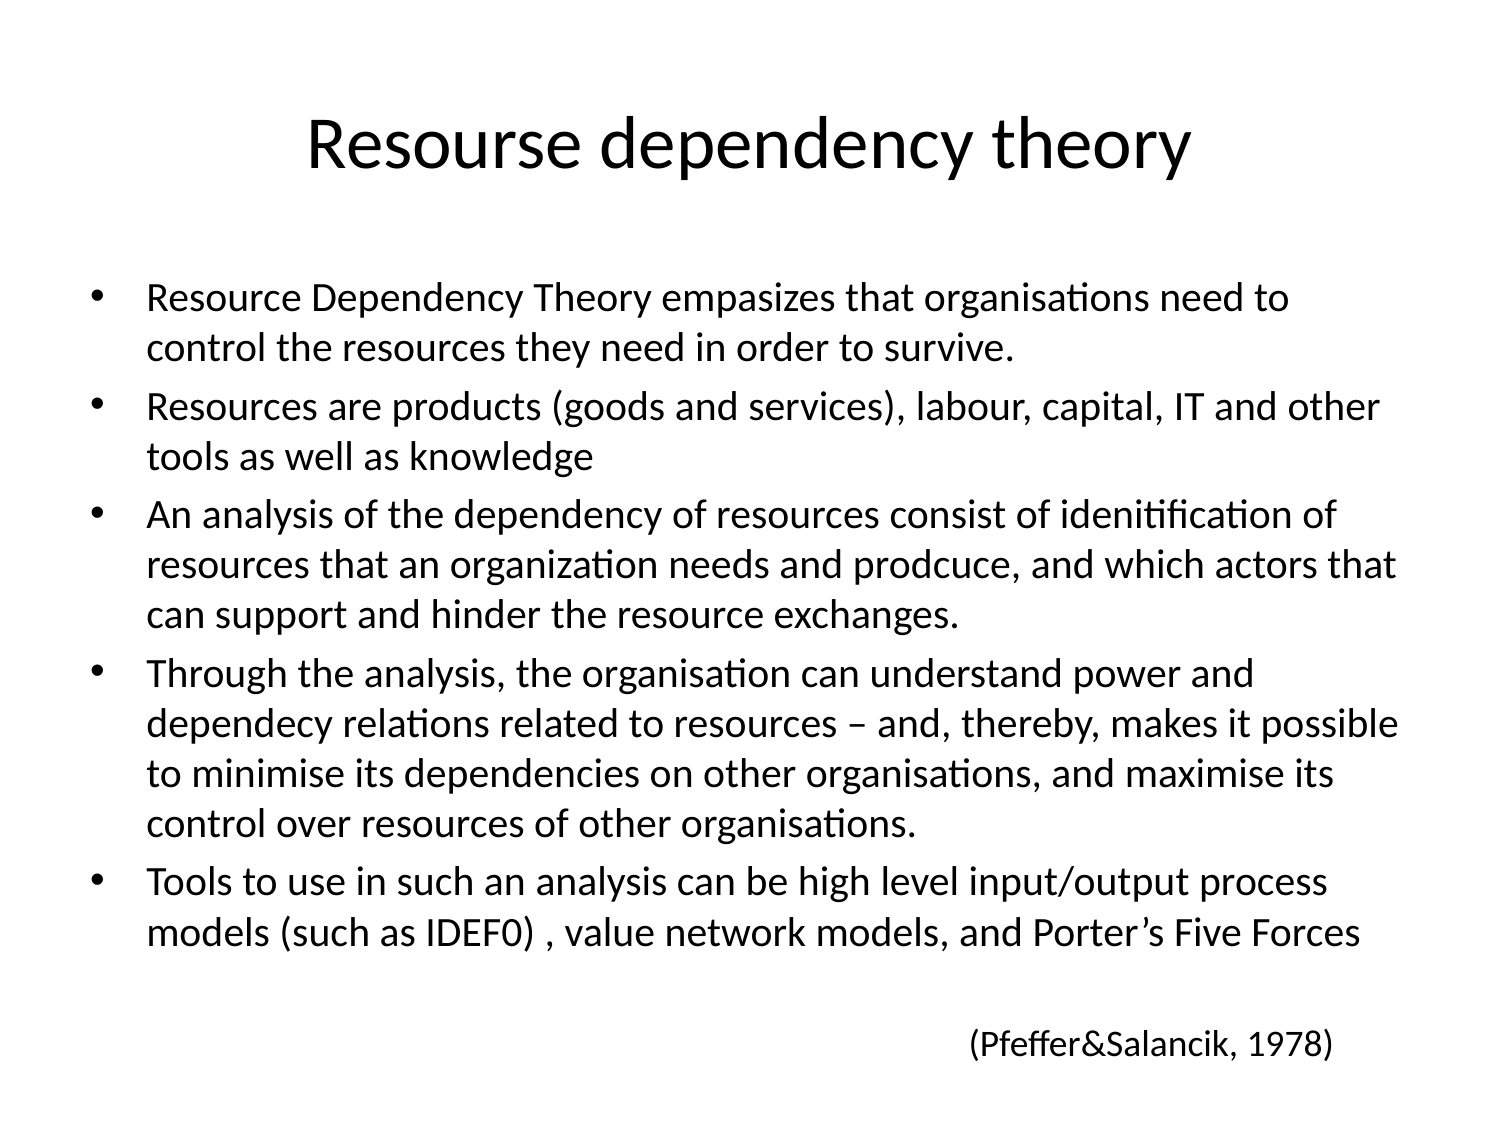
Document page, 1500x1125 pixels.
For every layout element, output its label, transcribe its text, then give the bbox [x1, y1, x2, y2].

text_box (Pfeffer&Salancik, 1978) [953, 1011, 1349, 1072]
list Resource Dependency Theory empasizes that organisations need to control the resources they need in order to survive. Resources are products (goods and services), labour, capital, IT and other tools as well as knowledge An analysis of the dependency of resources consist of idenitification of resources that an organization needs and prodcuce, and which actors that can support and hinder the resource exchanges. Through the analysis, the organisation can understand power and dependecy relations related to resources – and, thereby, makes it possible to minimise its dependencies on other organisations, and maximise its control over resources of other organisations. Tools to use in such an analysis can be high level input/output process models (such as IDEF0) , value network models, and Porter’s Five Forces [75, 262, 1425, 1125]
title Resourse dependency theory [75, 45, 1425, 233]
